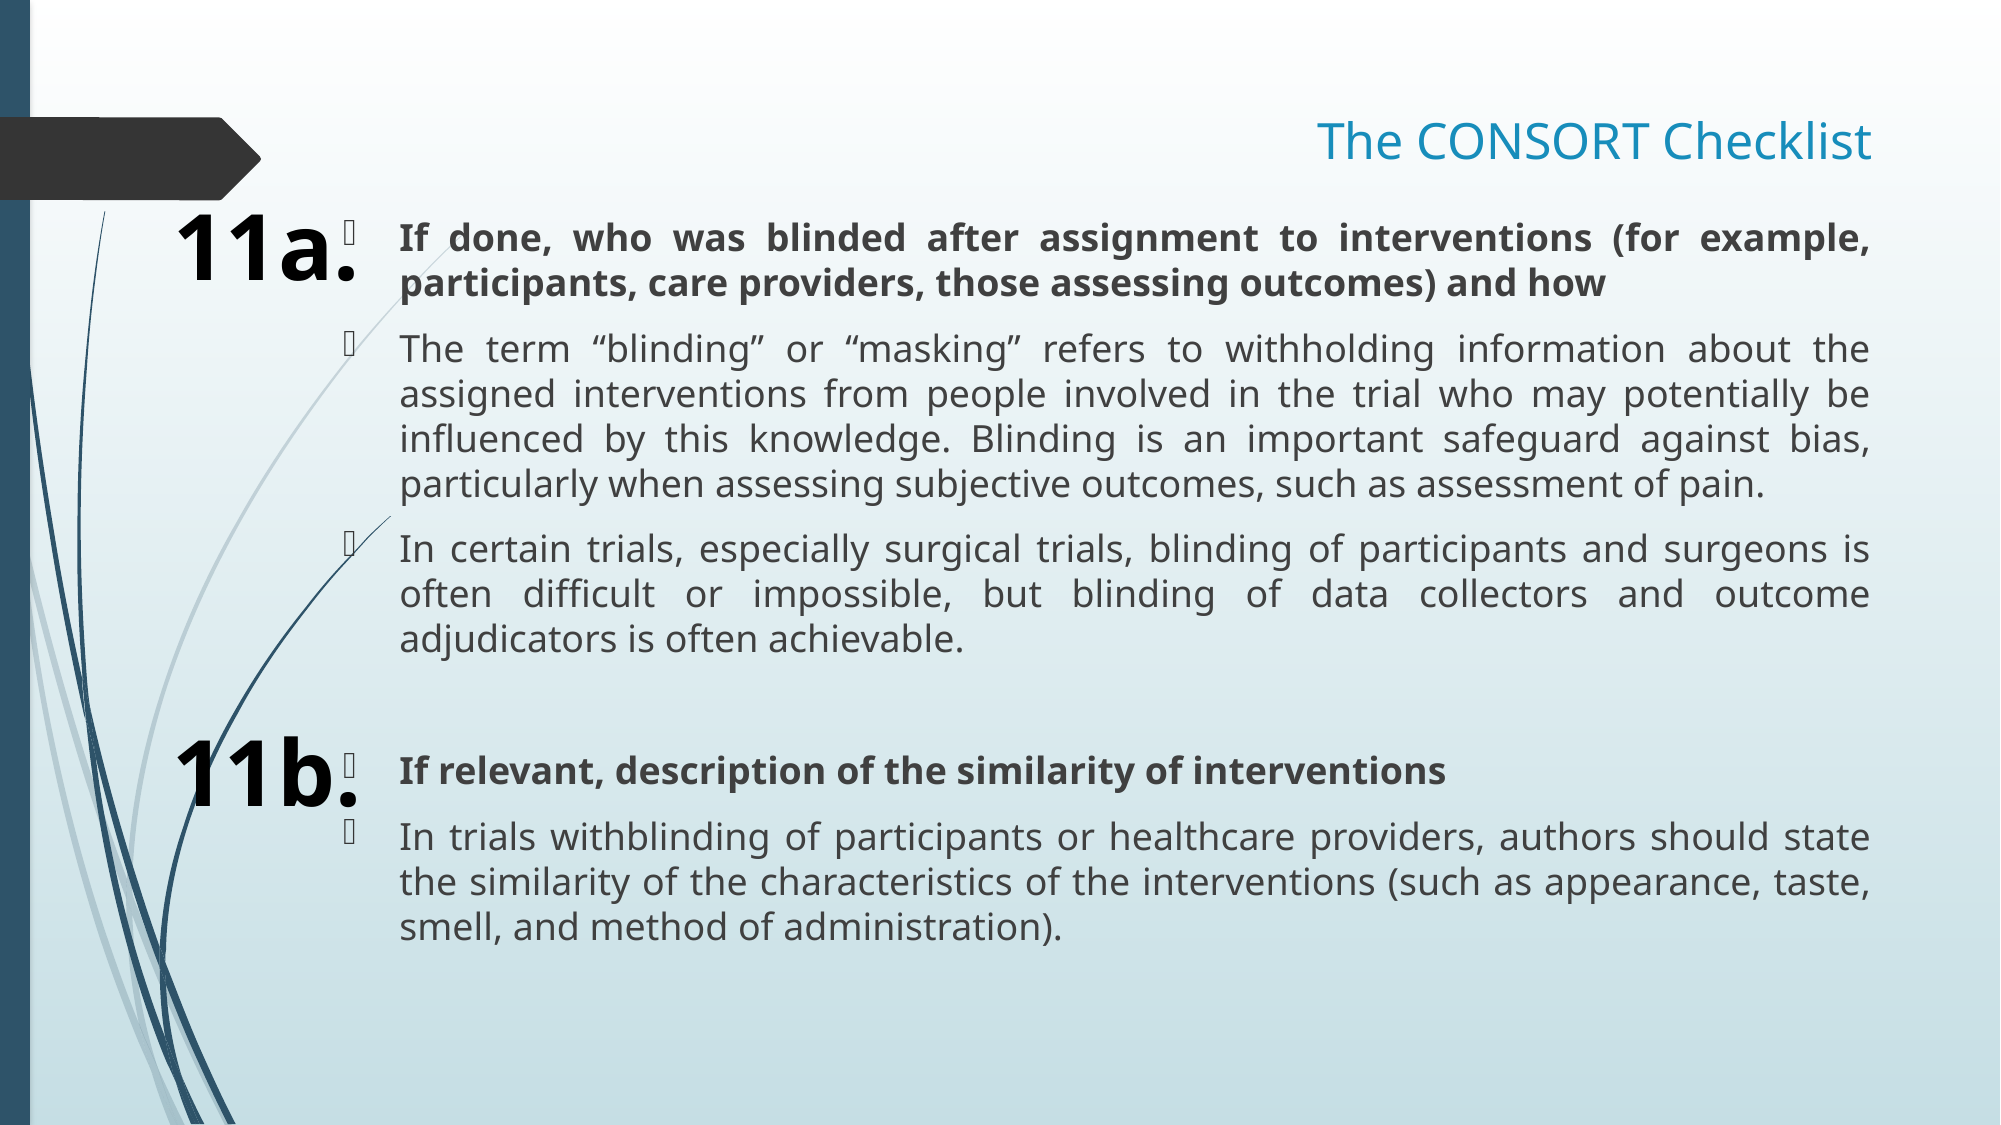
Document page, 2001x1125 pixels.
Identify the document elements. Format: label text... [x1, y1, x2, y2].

text_box 11a. [158, 181, 376, 307]
title The CONSORT Checklist [1253, 102, 1888, 182]
text_box 11b. [157, 707, 377, 833]
list If done, who was blinded after assignment to interventions (for example, participants, care providers, those assessing outcomes) and how The term “blinding” or “masking” refers to withholding information about the assigned interventions from people involved in the trial who may potentially be influenced by this knowledge. Blinding is an important safeguard against bias, particularly when assessing subjective outcomes, such as assessment of pain. In certain trials, especially surgical trials, blinding of participants and surgeons is often difficult or impossible, but blinding of data collectors and outcome adjudicators is often achievable. If relevant, description of the similarity of interventions In trials withblinding of participants or healthcare providers, authors should state the similarity of the characteristics of the interventions (such as appearance, taste, smell, and method of administration). [328, 206, 1888, 1066]
